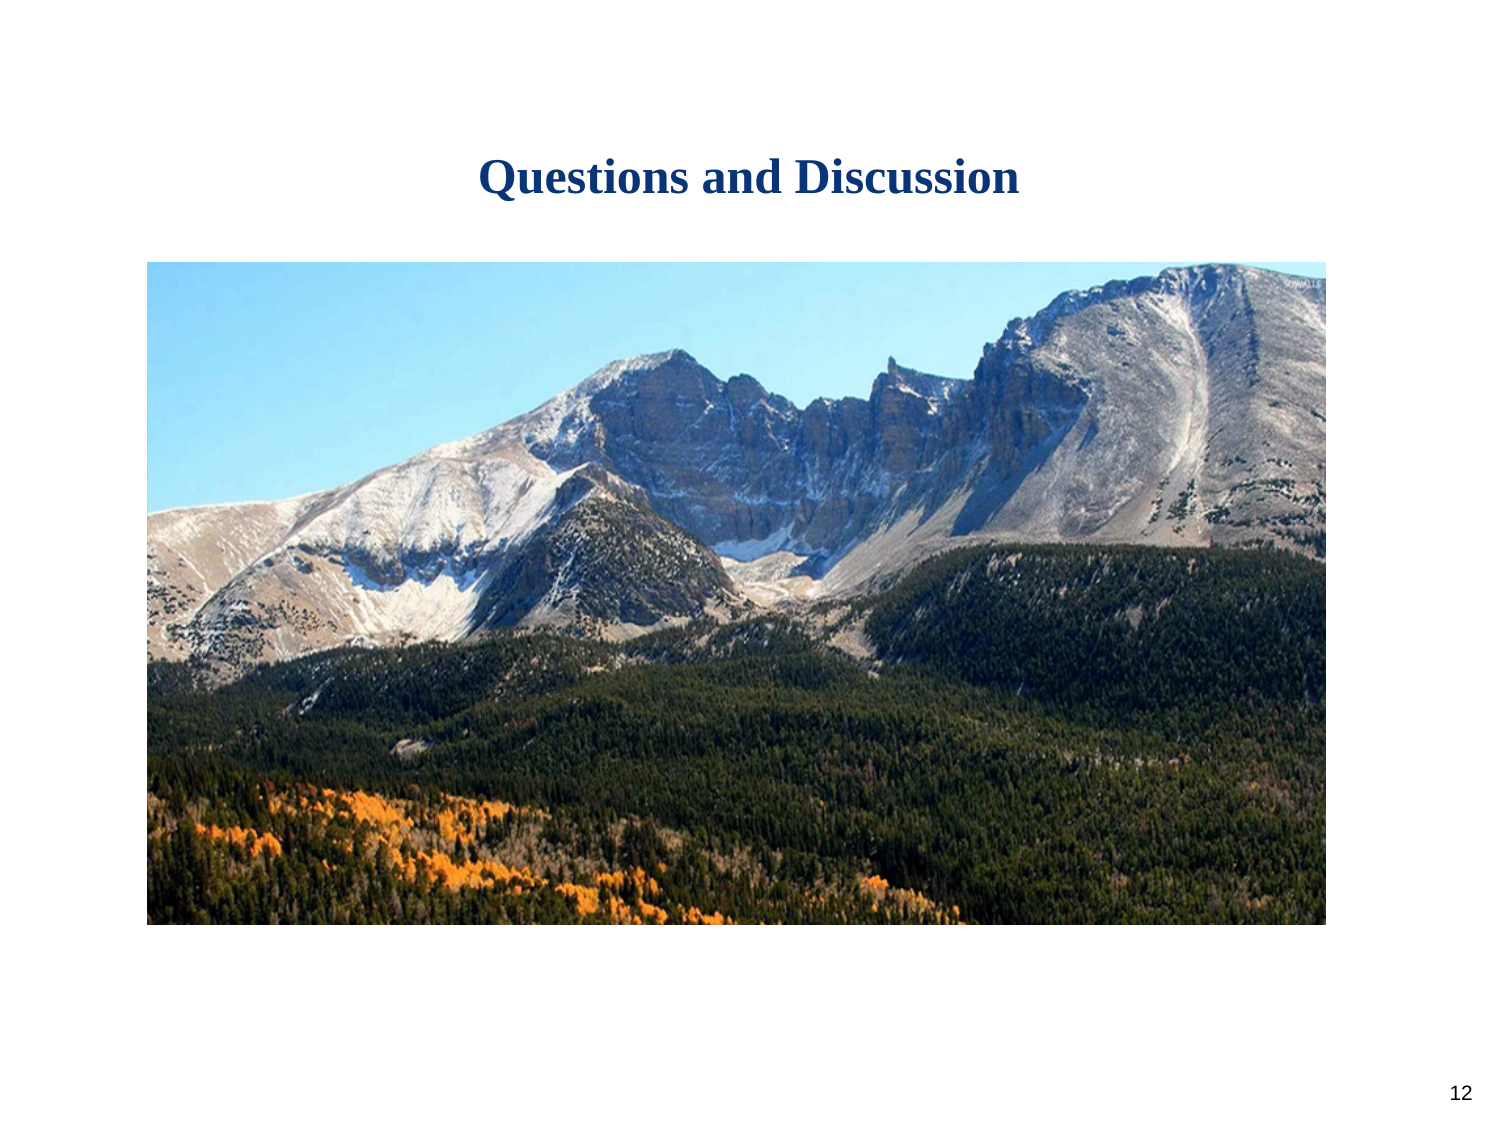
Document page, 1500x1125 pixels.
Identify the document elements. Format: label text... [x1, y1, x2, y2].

picture [146, 262, 1326, 925]
title Questions and Discussion [56, 86, 1442, 210]
slide_number 12 [1137, 1062, 1488, 1123]
